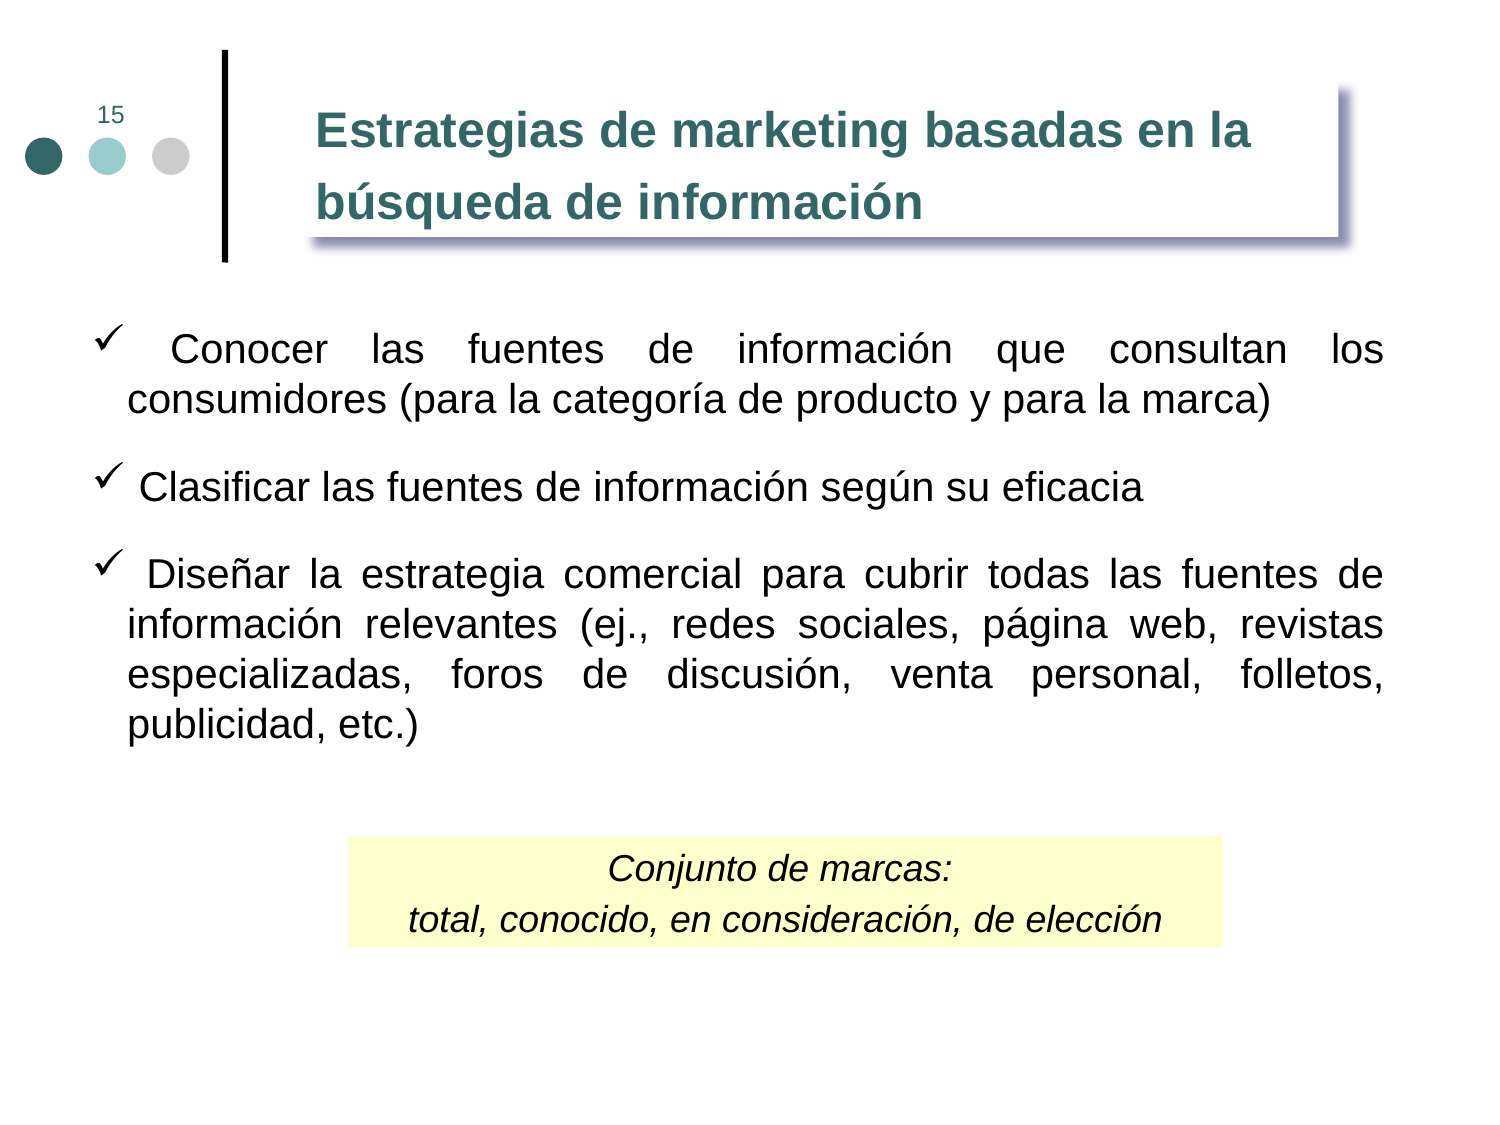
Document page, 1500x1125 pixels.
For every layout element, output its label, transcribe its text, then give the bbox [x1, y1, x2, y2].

text_box 15 [74, 91, 140, 158]
text_box Conocer las fuentes de información que consultan los consumidores (para la categoría de producto y para la marca) Clasificar las fuentes de información según su eficacia Diseñar la estrategia comercial para cubrir todas las fuentes de información relevantes (ej., redes sociales, página web, revistas especializadas, foros de discusión, venta personal, folletos, publicidad, etc.) [76, 314, 1400, 755]
text_box Conjunto de marcas: total, conocido, en consideración, de elección [348, 836, 1223, 948]
text_box Estrategias de marketing basadas en la búsqueda de información [301, 78, 1339, 237]
